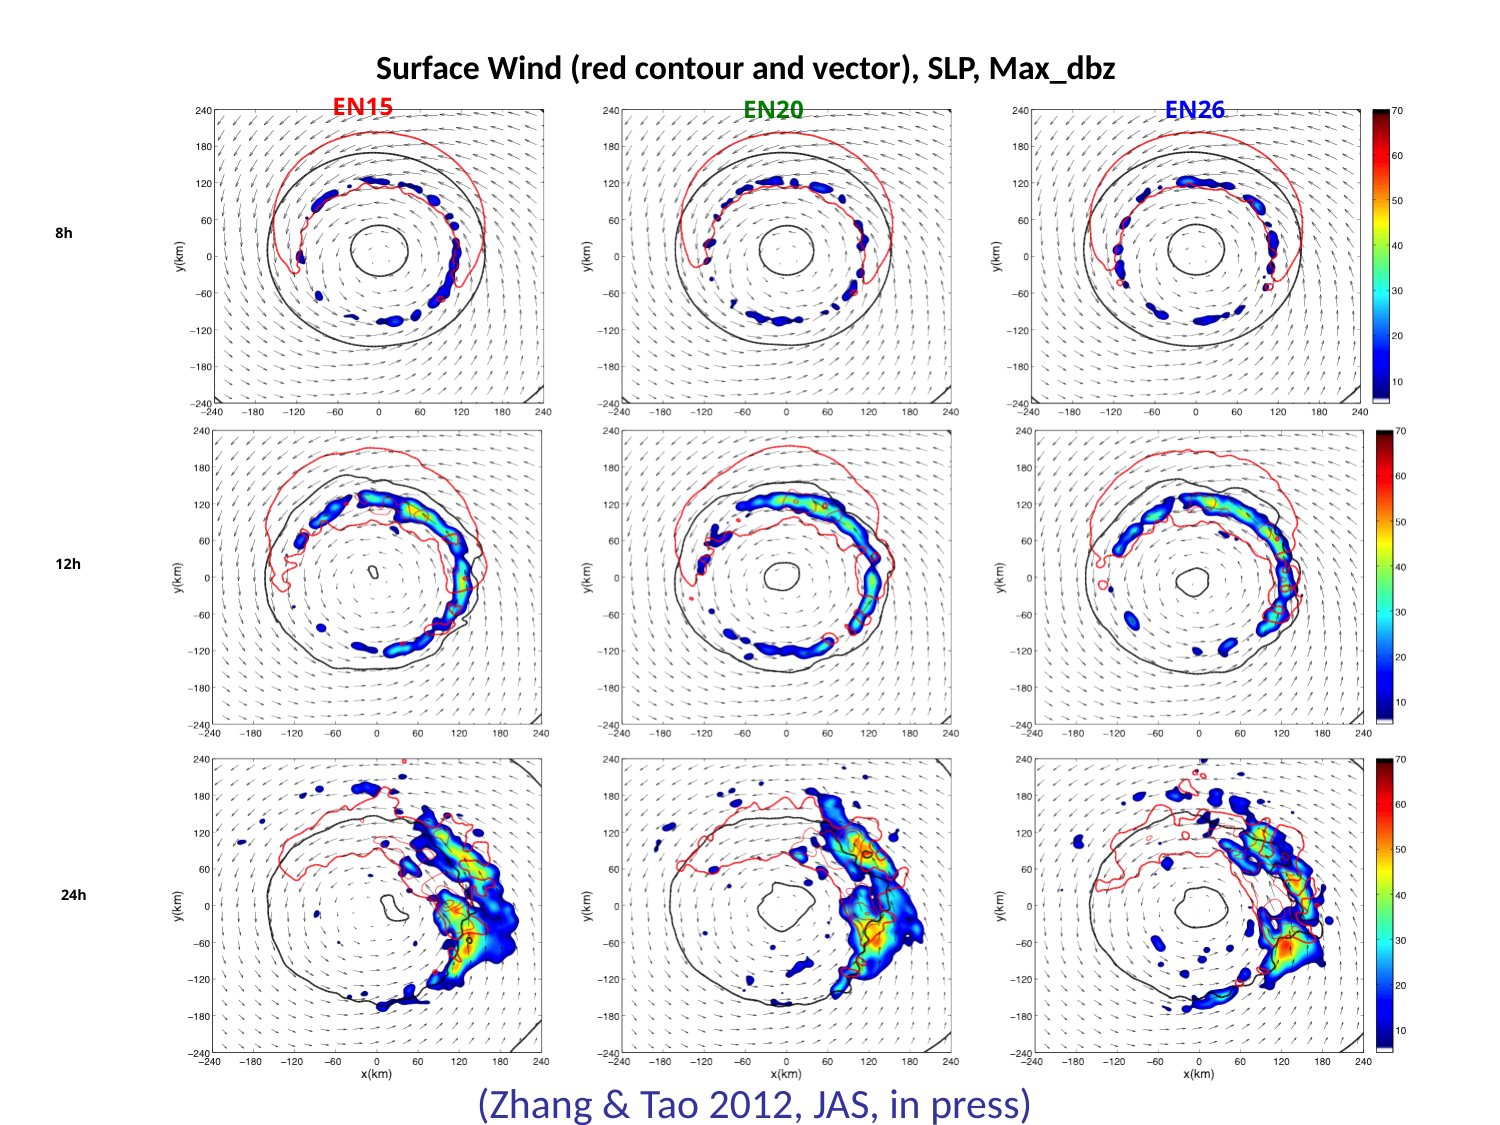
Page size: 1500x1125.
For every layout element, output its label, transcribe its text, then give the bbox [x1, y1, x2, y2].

text_box Surface Wind (red contour and vector), SLP, Max_dbz [0, 0, 1500, 94]
text_box EN15 [317, 94, 448, 103]
text_box EN26 [1149, 94, 1279, 103]
text_box 8h [40, 199, 135, 249]
text_box (Zhang & Tao 2012, JAS, in press) [462, 1101, 1173, 1125]
text_box 12h [40, 531, 135, 580]
picture [164, 105, 1415, 1093]
text_box EN20 [728, 94, 857, 103]
text_box 24h [46, 861, 129, 911]
